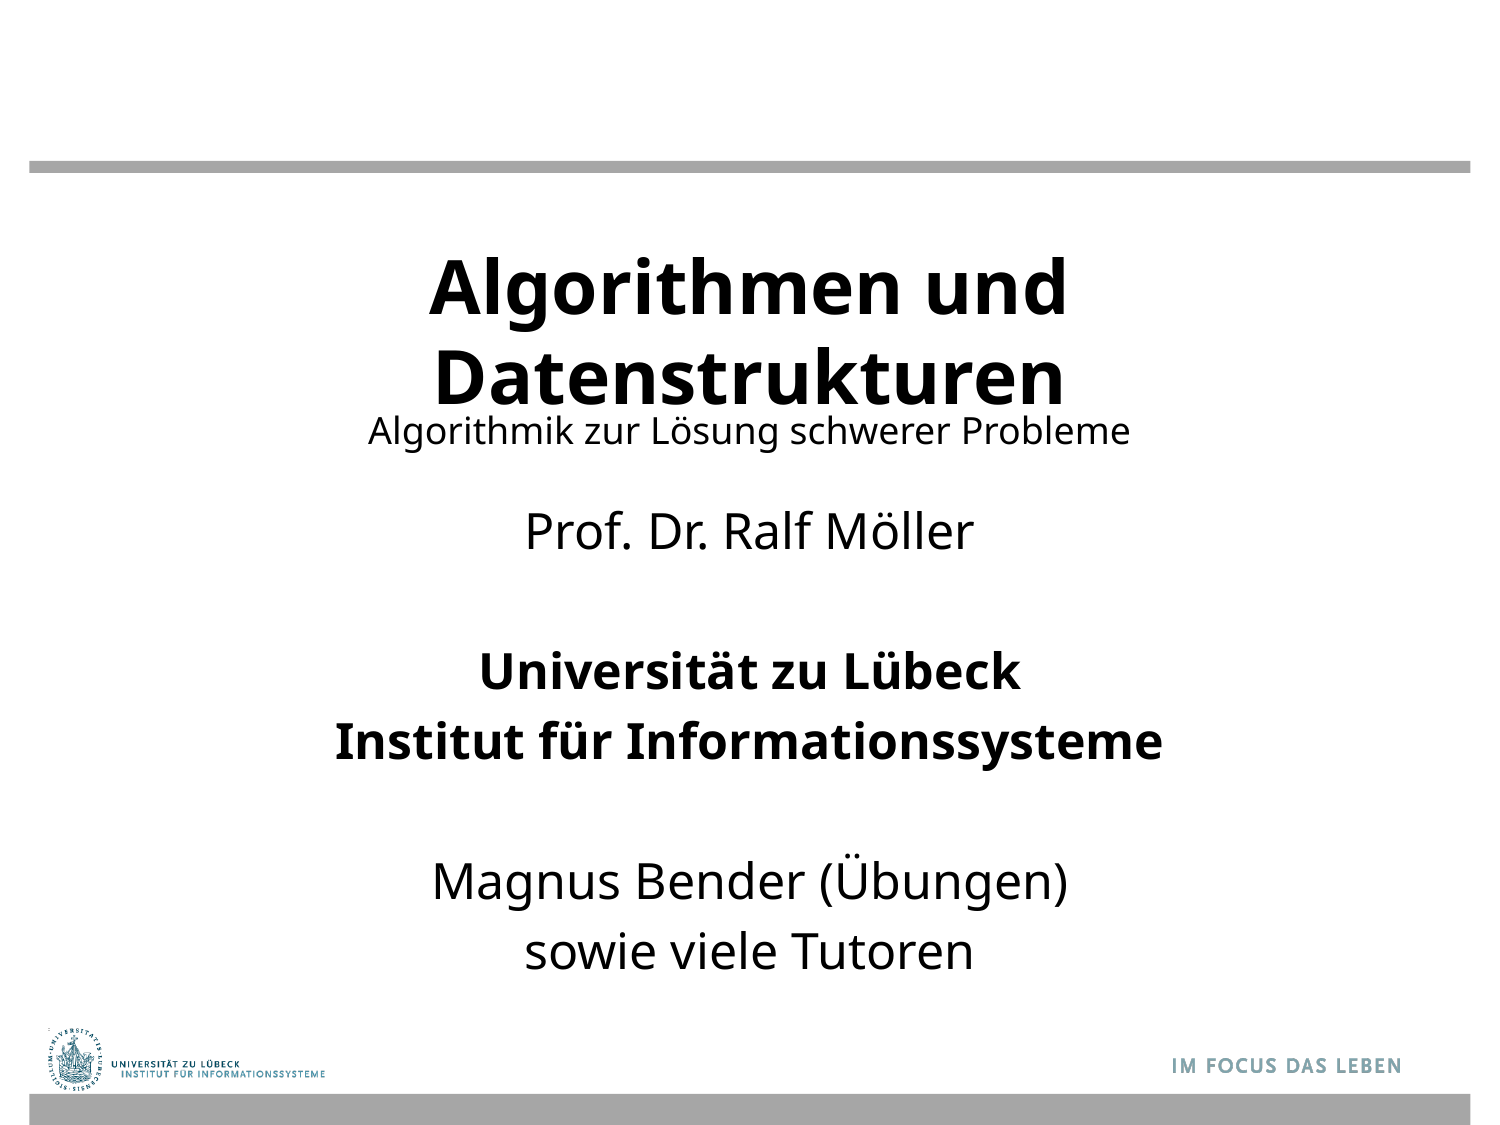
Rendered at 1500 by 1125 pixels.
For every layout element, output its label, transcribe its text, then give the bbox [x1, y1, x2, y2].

text_box Algorithmik zur Lösung schwerer Probleme [353, 399, 1147, 459]
title Algorithmen und Datenstrukturen [112, 231, 1388, 386]
subtitle Prof. Dr. Ralf Möller Universität zu Lübeck Institut für Informationssysteme Magnus Bender (Übungen) sowie viele Tutoren [225, 491, 1275, 988]
picture [1173, 1058, 1400, 1073]
